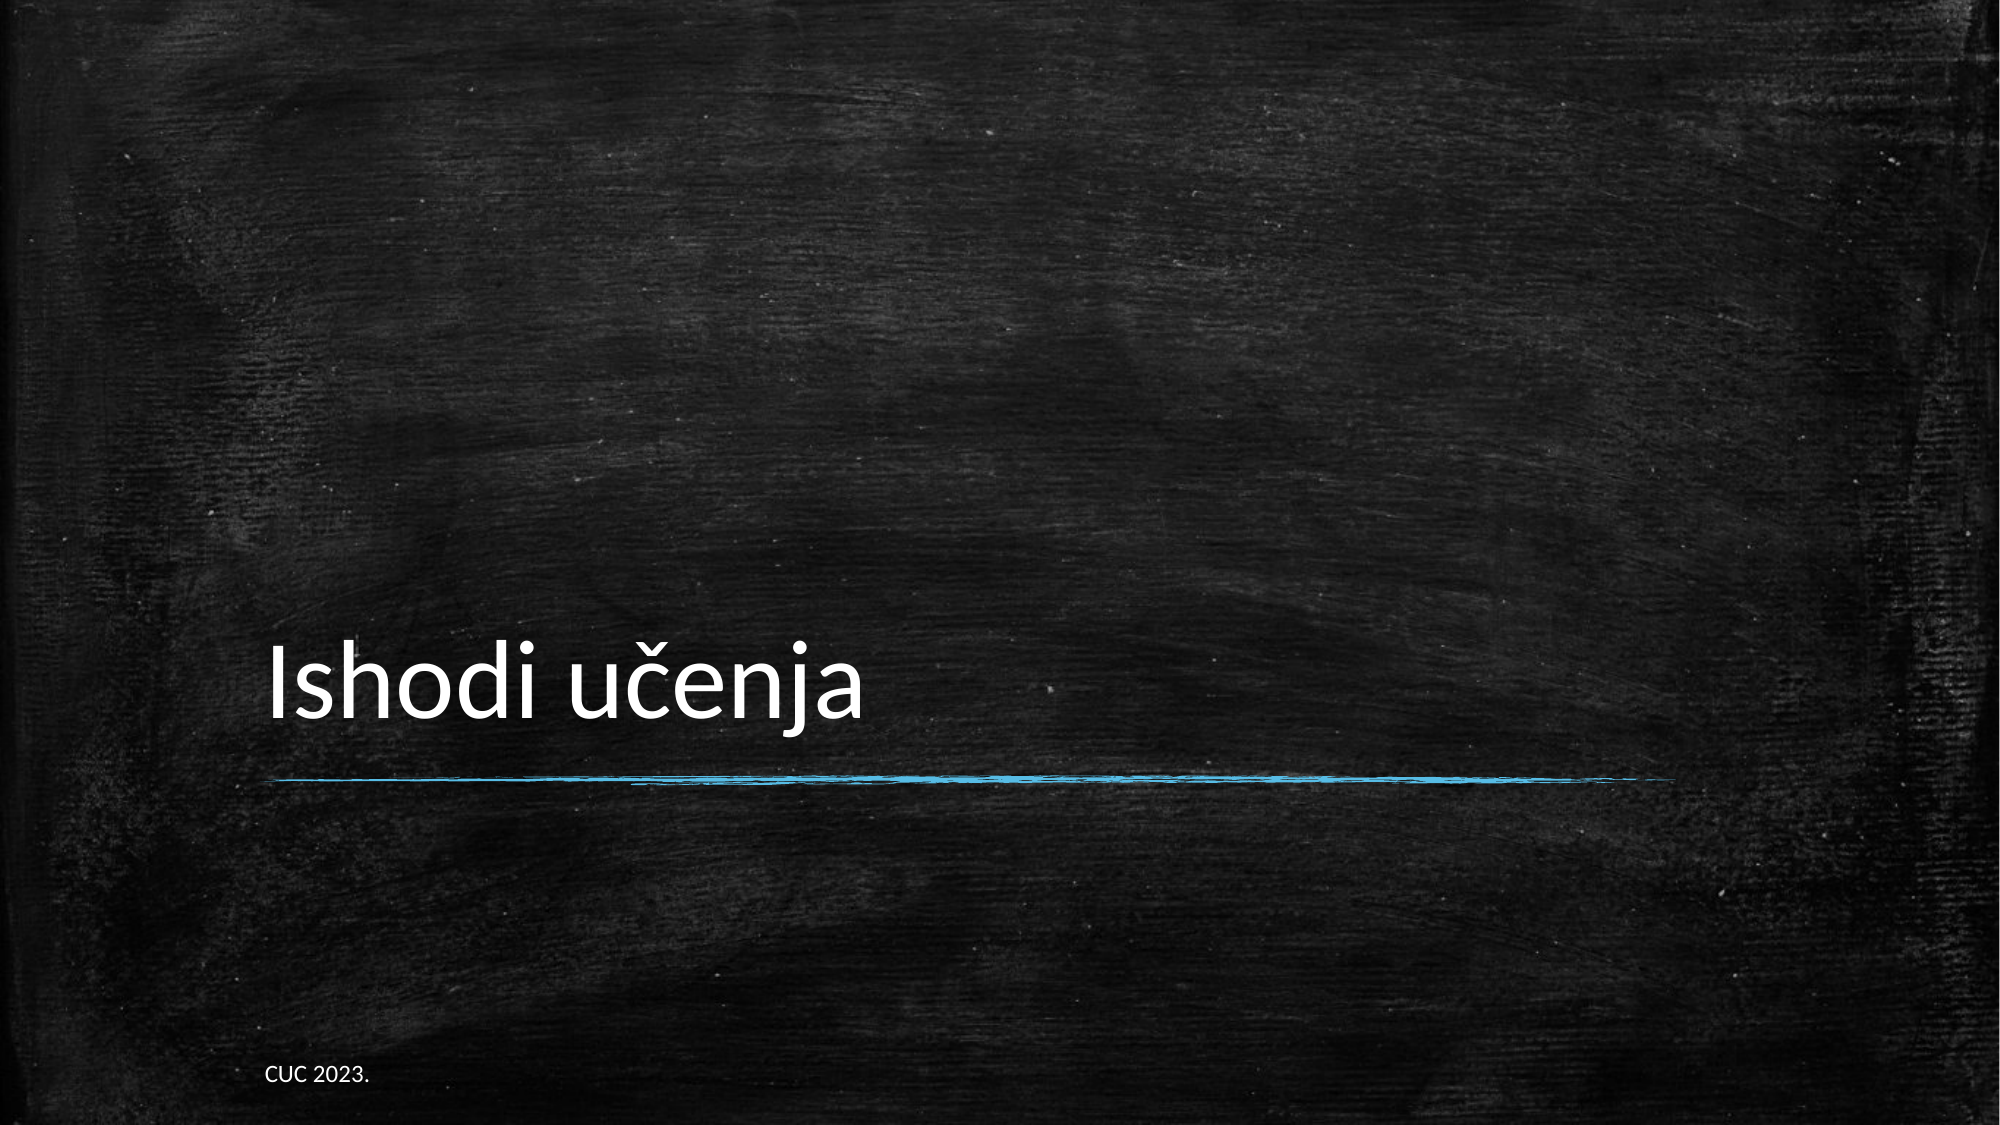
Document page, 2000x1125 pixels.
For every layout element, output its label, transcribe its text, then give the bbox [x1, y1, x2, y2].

title Ishodi učenja [249, 312, 1750, 750]
footer CUC 2023. [249, 1050, 1288, 1096]
